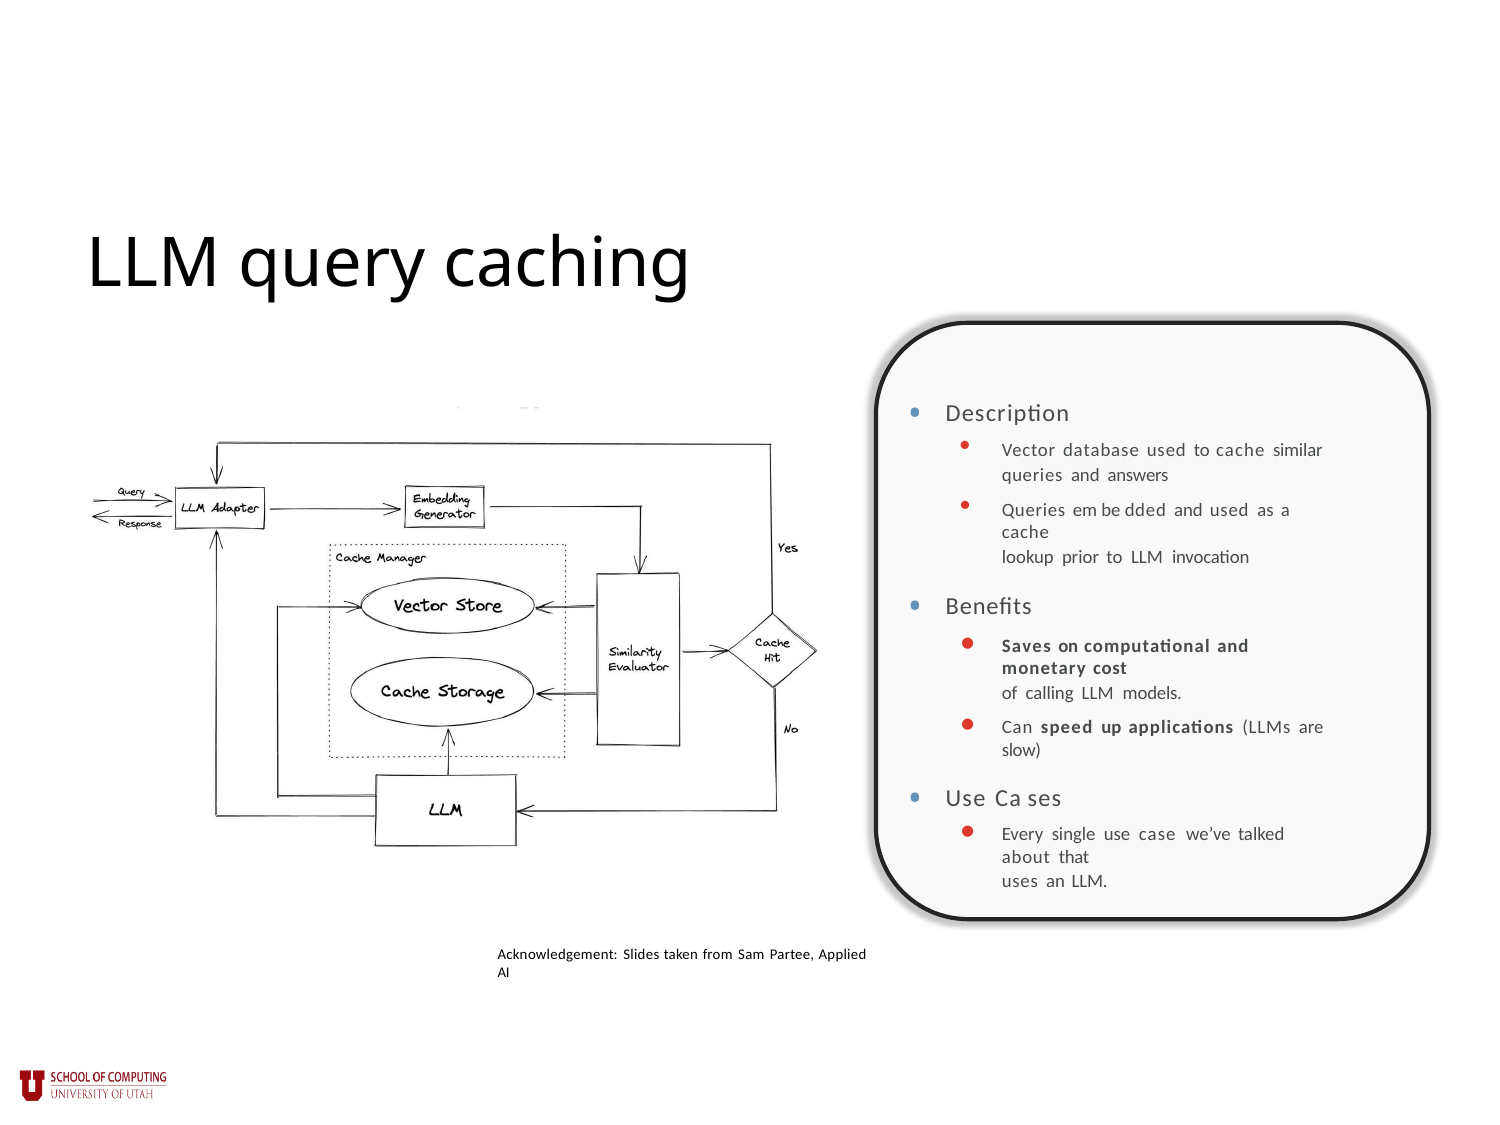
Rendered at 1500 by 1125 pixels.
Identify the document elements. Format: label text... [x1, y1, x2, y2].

title LLM query caching [84, 215, 721, 406]
picture [89, 407, 818, 850]
picture [19, 1070, 167, 1101]
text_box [861, 308, 1443, 933]
text_box Acknowledgement: Slides taken from Sam Partee, Applied AI [496, 942, 884, 981]
